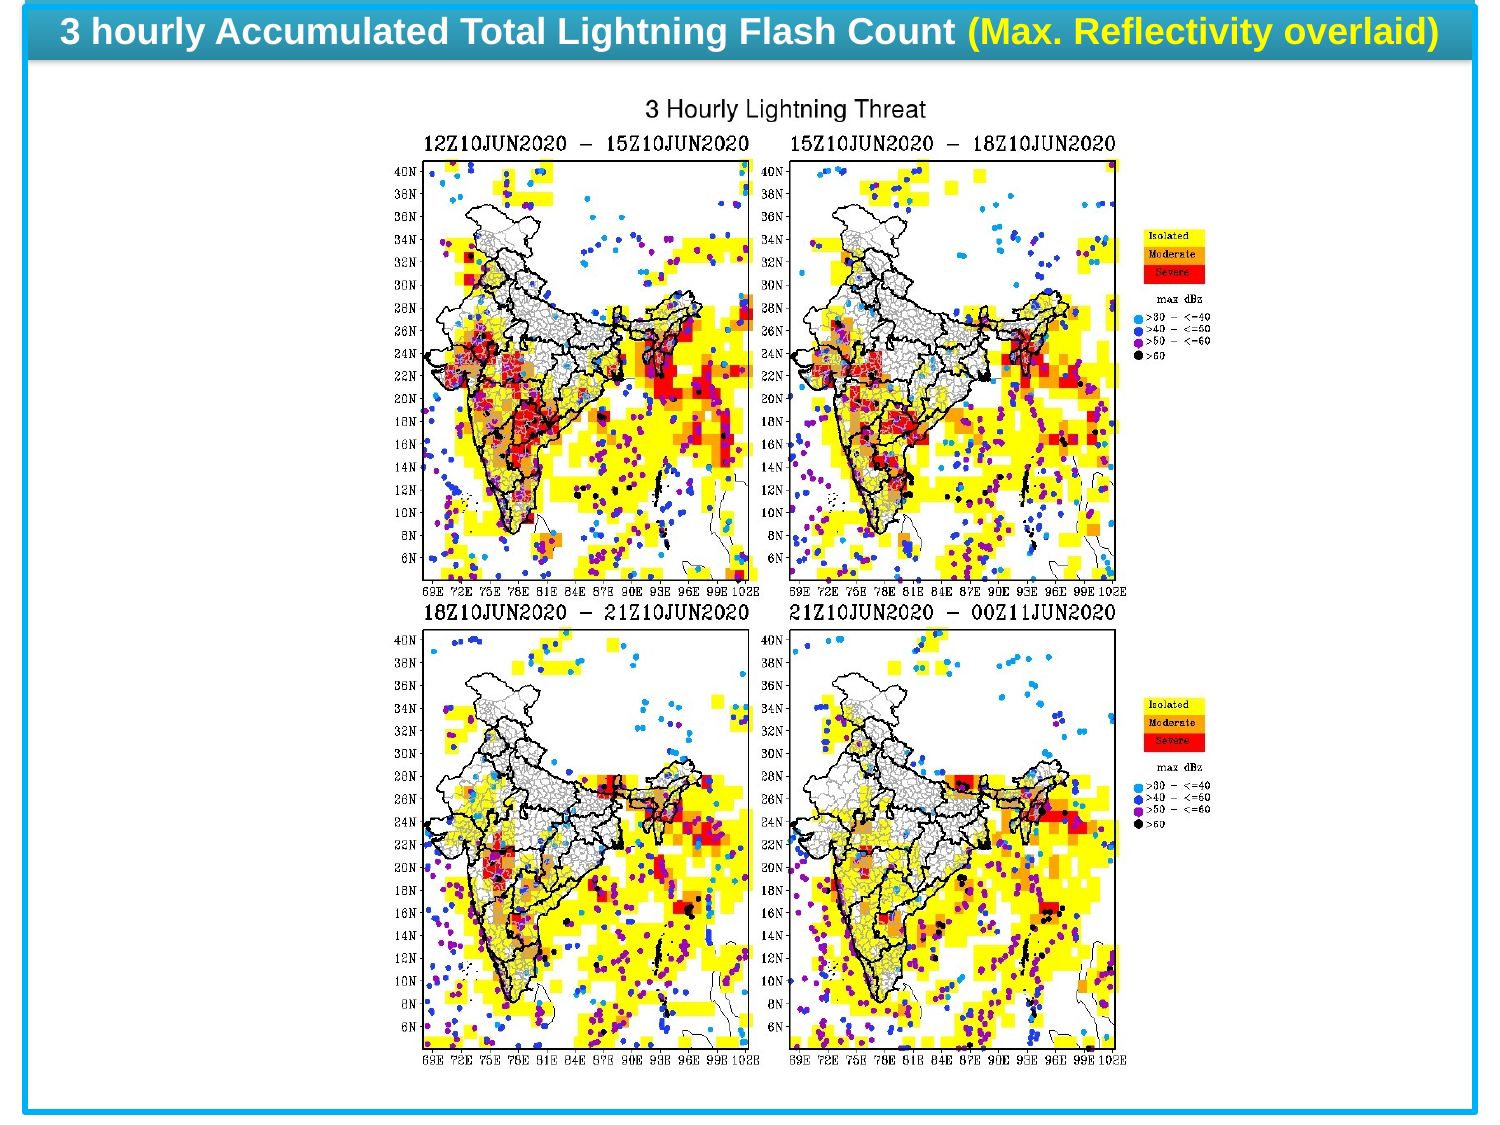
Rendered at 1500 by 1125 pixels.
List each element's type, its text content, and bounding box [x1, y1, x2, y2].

text_box [23, 5, 1477, 1114]
picture [388, 93, 1212, 1069]
text_box 3 hourly Accumulated Total Lightning Flash Count (Max. Reflectivity overlaid) [24, 0, 1475, 5]
